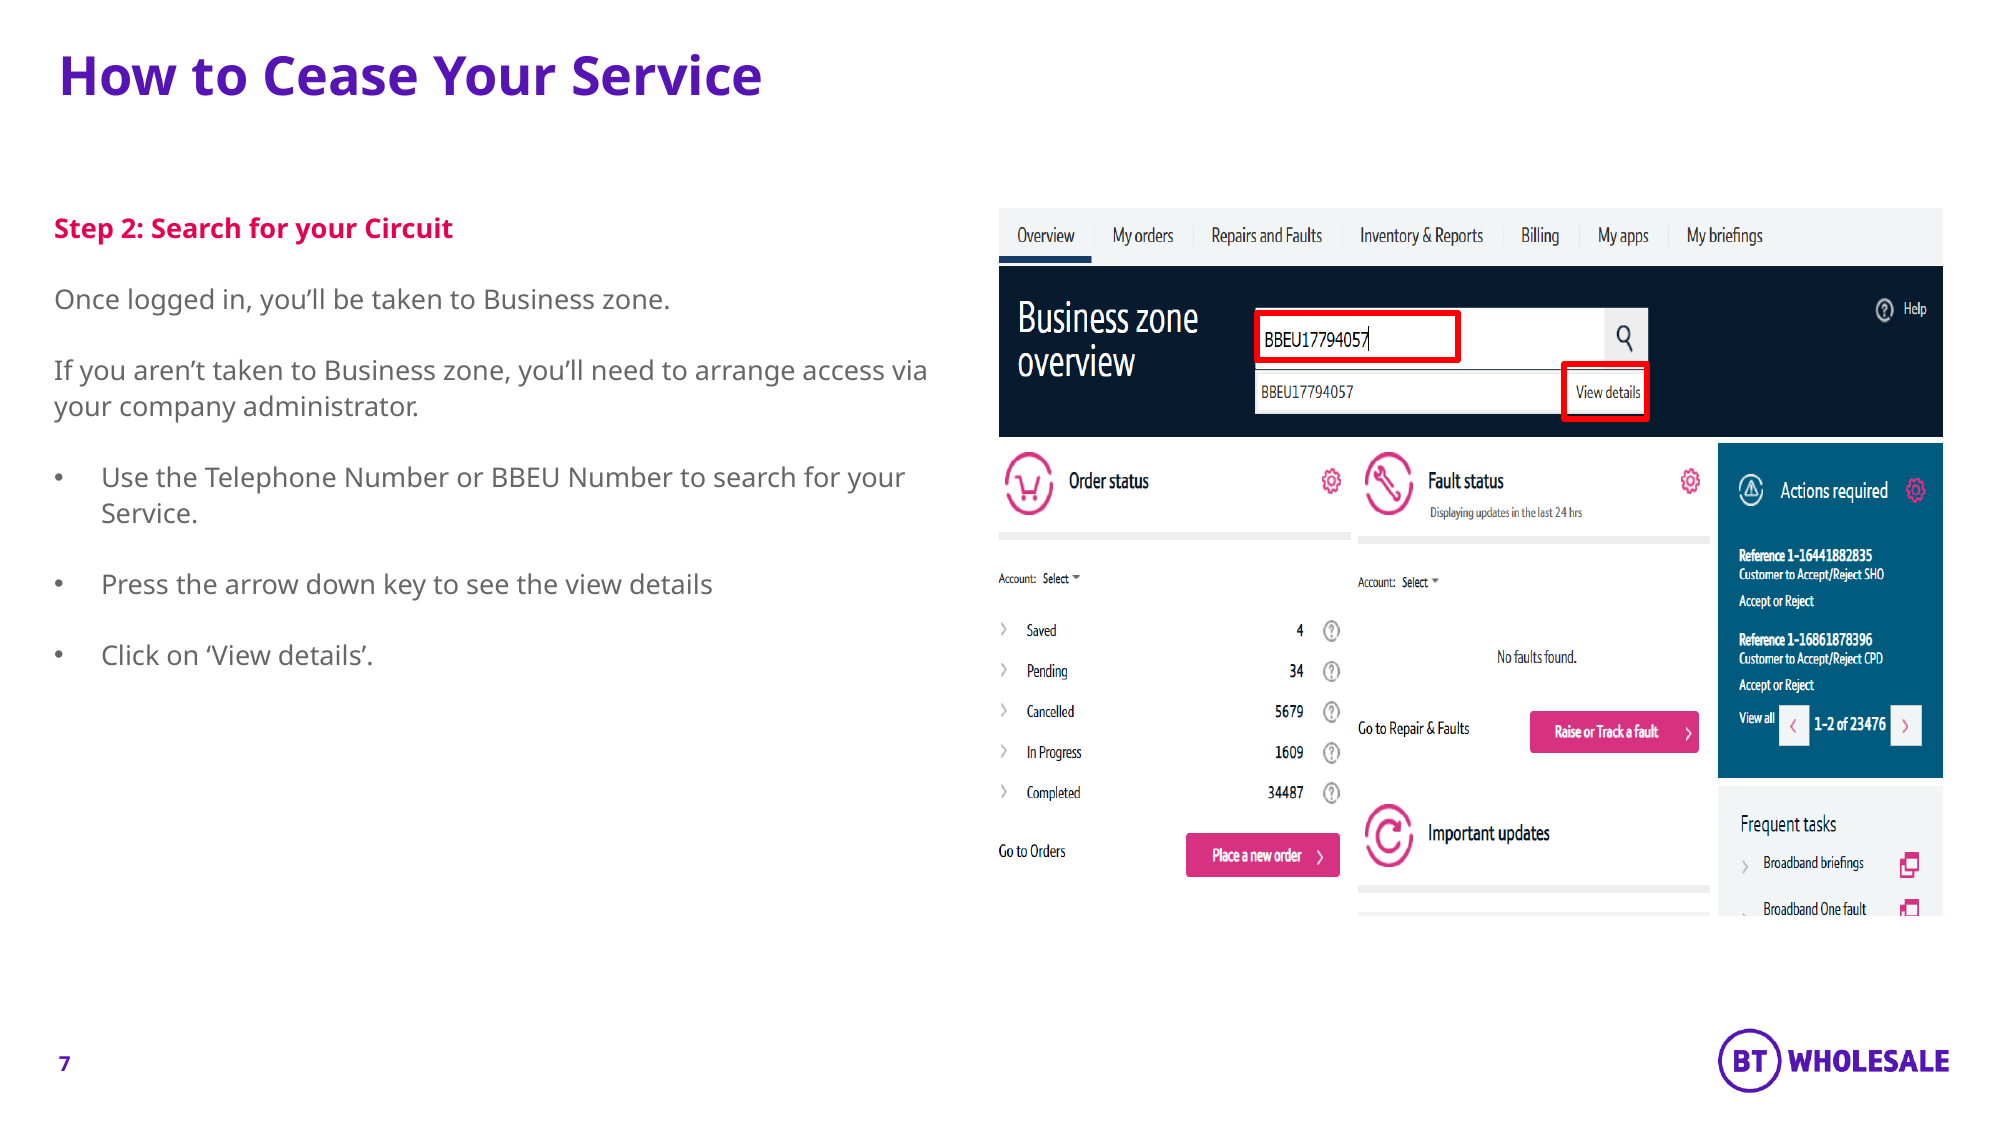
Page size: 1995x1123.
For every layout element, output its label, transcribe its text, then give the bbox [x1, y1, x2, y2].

picture [1850, 550, 1858, 561]
picture [1844, 657, 1855, 665]
picture [1740, 634, 1750, 645]
picture [1800, 634, 1805, 645]
picture [1740, 475, 1762, 487]
picture [1844, 573, 1855, 580]
picture [1740, 494, 1762, 505]
picture [1796, 599, 1807, 607]
picture [1813, 488, 1822, 497]
picture [998, 208, 1943, 916]
picture [1789, 634, 1793, 645]
picture [1717, 1028, 1949, 1093]
picture [1827, 550, 1832, 561]
picture [1862, 718, 1871, 730]
picture [1827, 634, 1832, 645]
text_box Step 2: Search for your Circuit Once logged in, you’ll be taken to Business zone. If you aren’t taken to Business zone, you’ll need to arrange access via your company administrator. Use the Telephone Number or BBEU Number to search for your Service. Press the arrow down key to see the view details Click on ‘View details’. [54, 208, 939, 965]
picture [1861, 550, 1870, 561]
picture [1838, 718, 1846, 730]
picture [1765, 713, 1774, 722]
picture [1796, 683, 1807, 691]
picture [1907, 479, 1925, 502]
picture [1816, 718, 1821, 730]
picture [1753, 716, 1761, 722]
picture [1748, 634, 1779, 645]
picture [1871, 653, 1875, 663]
picture [1817, 635, 1825, 645]
picture [1841, 550, 1847, 561]
picture [1860, 488, 1865, 497]
picture [1807, 635, 1817, 645]
picture [1807, 550, 1817, 561]
picture [1780, 706, 1809, 745]
picture [1891, 706, 1921, 745]
picture [1748, 550, 1777, 561]
slide_number 7 [58, 1036, 118, 1080]
picture [1740, 550, 1750, 561]
picture [1800, 550, 1805, 561]
title How to Cease Your Service [58, 41, 1210, 266]
picture [1861, 634, 1872, 645]
picture [1880, 718, 1885, 729]
picture [1789, 550, 1793, 561]
picture [1833, 634, 1838, 645]
picture [1745, 480, 1758, 496]
picture [1820, 550, 1824, 561]
picture [1833, 550, 1838, 561]
